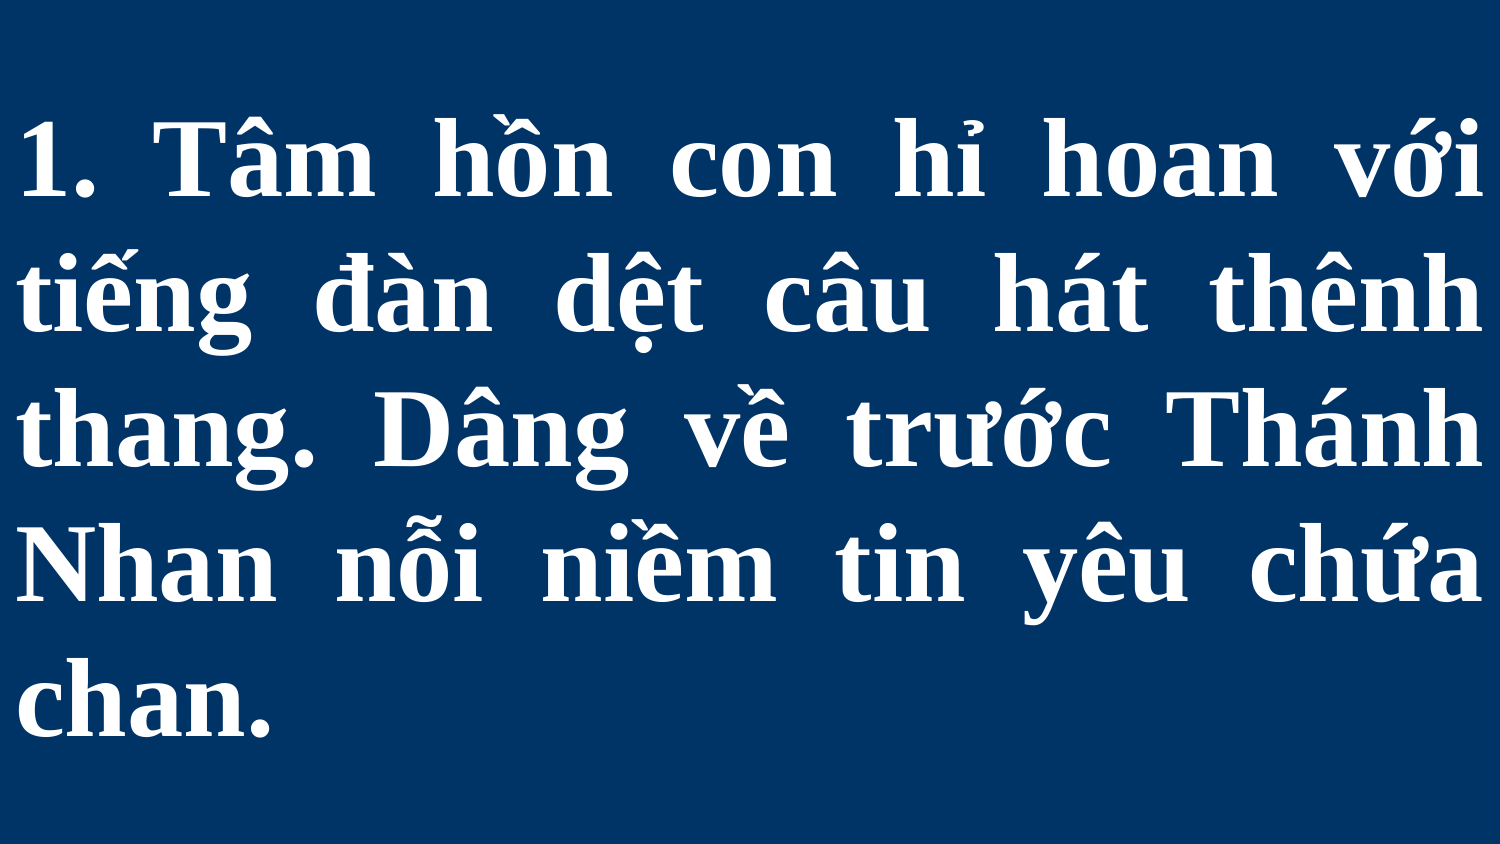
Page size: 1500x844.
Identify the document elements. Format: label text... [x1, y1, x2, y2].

title 1. Tâm hồn con hỉ hoan với tiếng đàn dệt câu hát thênh thang. Dâng về trước Thánh Nhan nỗi niềm tin yêu chứa chan. [0, 0, 1500, 844]
